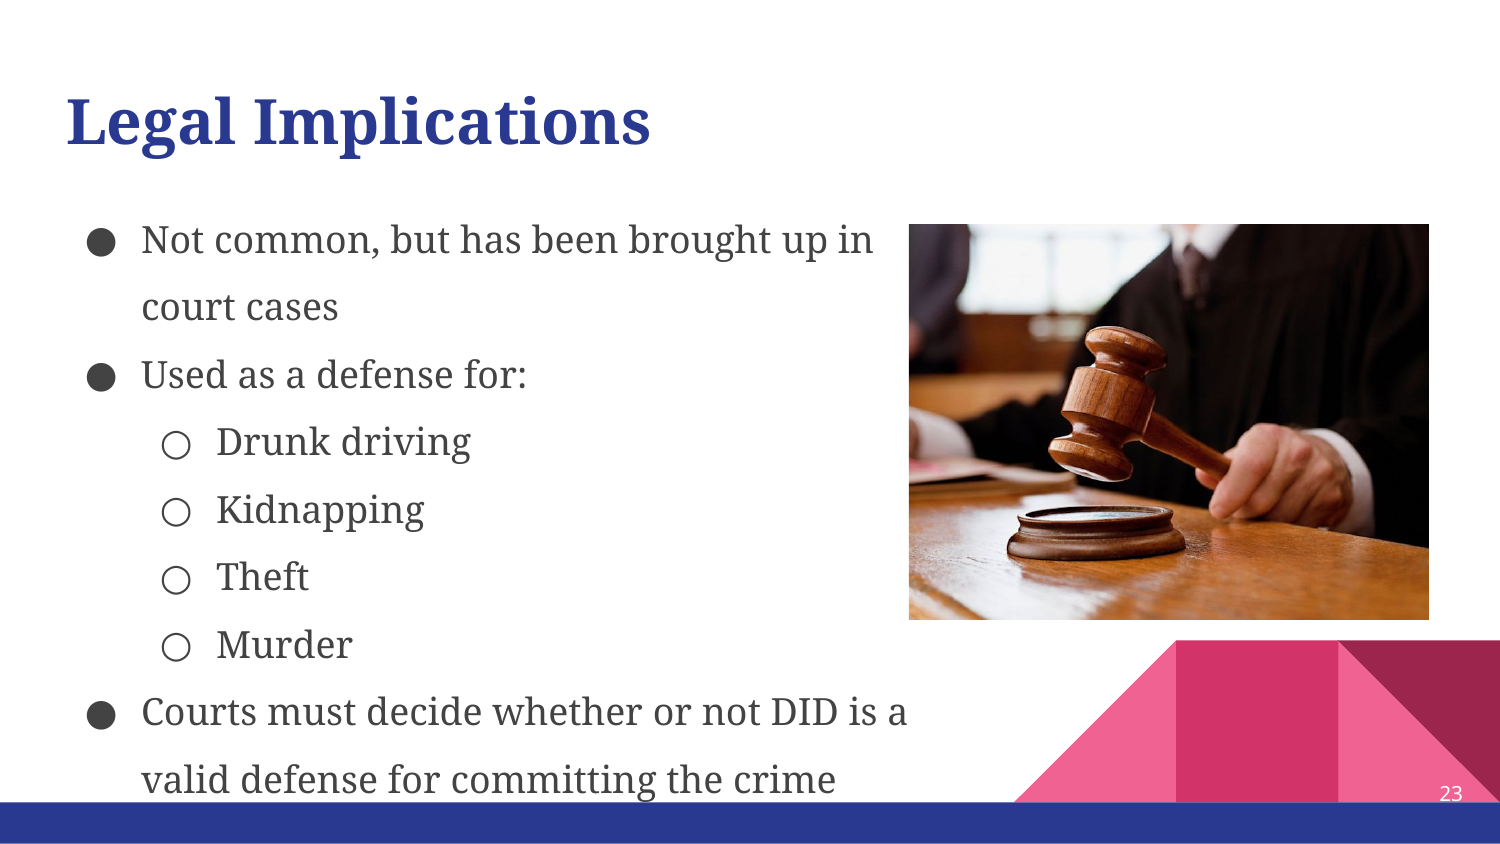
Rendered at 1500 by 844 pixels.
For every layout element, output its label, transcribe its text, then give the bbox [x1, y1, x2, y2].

title Legal Implications [51, 67, 1449, 167]
slide_number ‹#› [1387, 762, 1478, 828]
list Not common, but has been brought up in court cases Used as a defense for: Drunk driving Kidnapping Theft Murder Courts must decide whether or not DID is a valid defense for committing the crime [51, 178, 925, 727]
picture [908, 223, 1429, 620]
